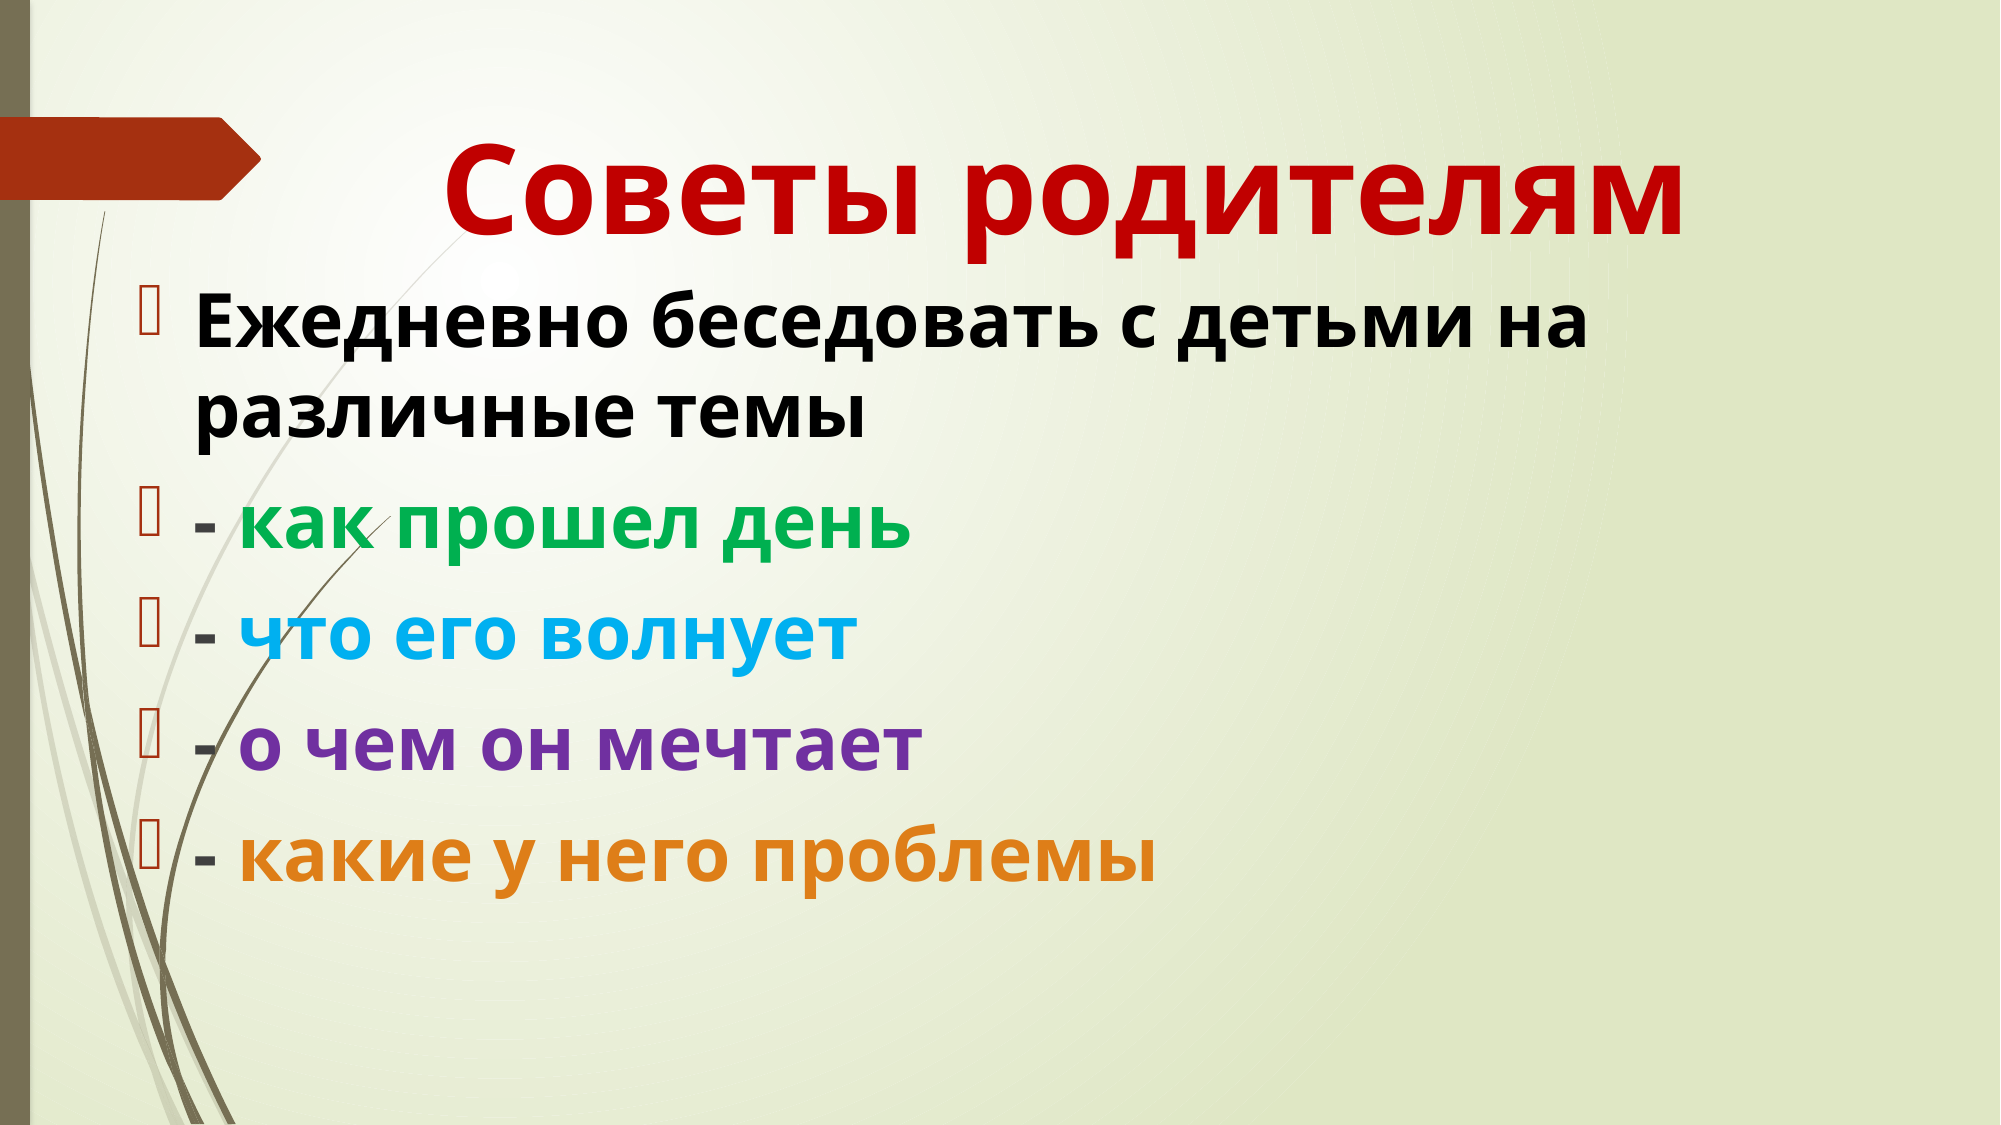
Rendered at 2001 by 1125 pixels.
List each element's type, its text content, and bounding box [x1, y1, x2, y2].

list Ежедневно беседовать с детьми на различные темы - как прошел день - что его волнует - о чем он мечтает - какие у него проблемы [122, 265, 1888, 970]
title Советы родителям [425, 102, 1888, 265]
